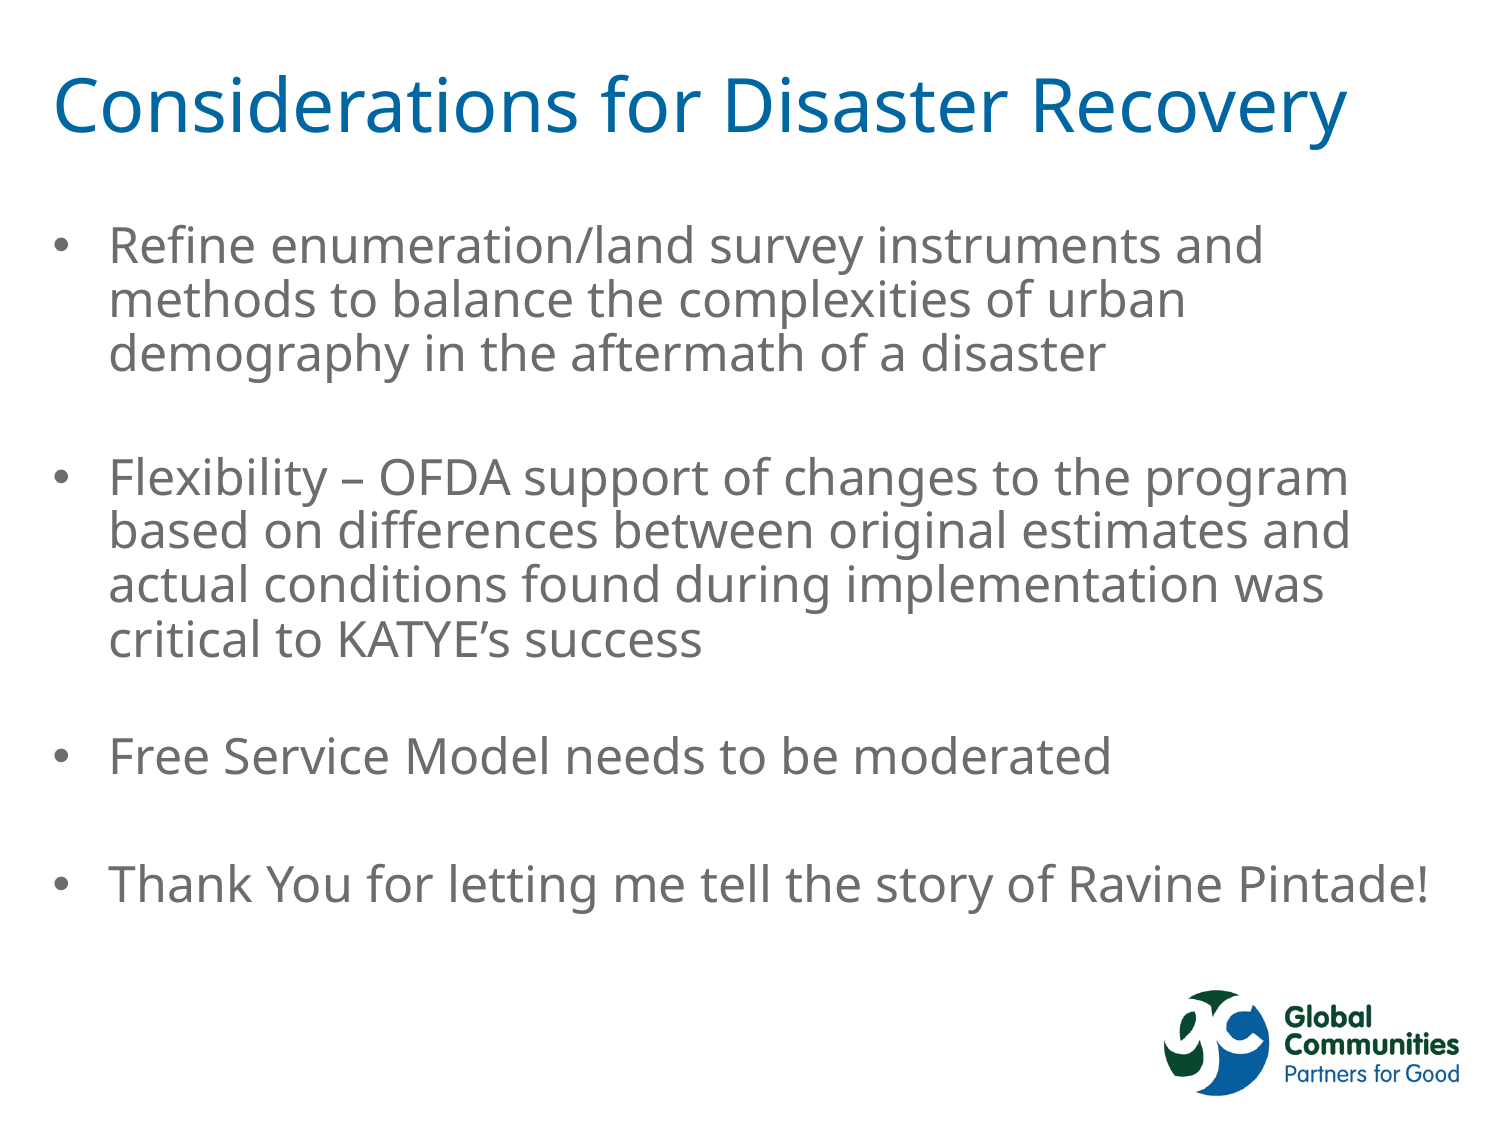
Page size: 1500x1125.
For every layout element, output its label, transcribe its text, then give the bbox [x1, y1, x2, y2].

picture [1162, 987, 1463, 1098]
list Refine enumeration/land survey instruments and methods to balance the complexities of urban demography in the aftermath of a disaster Flexibility – OFDA support of changes to the program based on differences between original estimates and actual conditions found during implementation was critical to KATYE’s success Free Service Model needs to be moderated Thank You for letting me tell the story of Ravine Pintade! [37, 212, 1451, 988]
title Considerations for Disaster Recovery [37, 5, 1413, 201]
